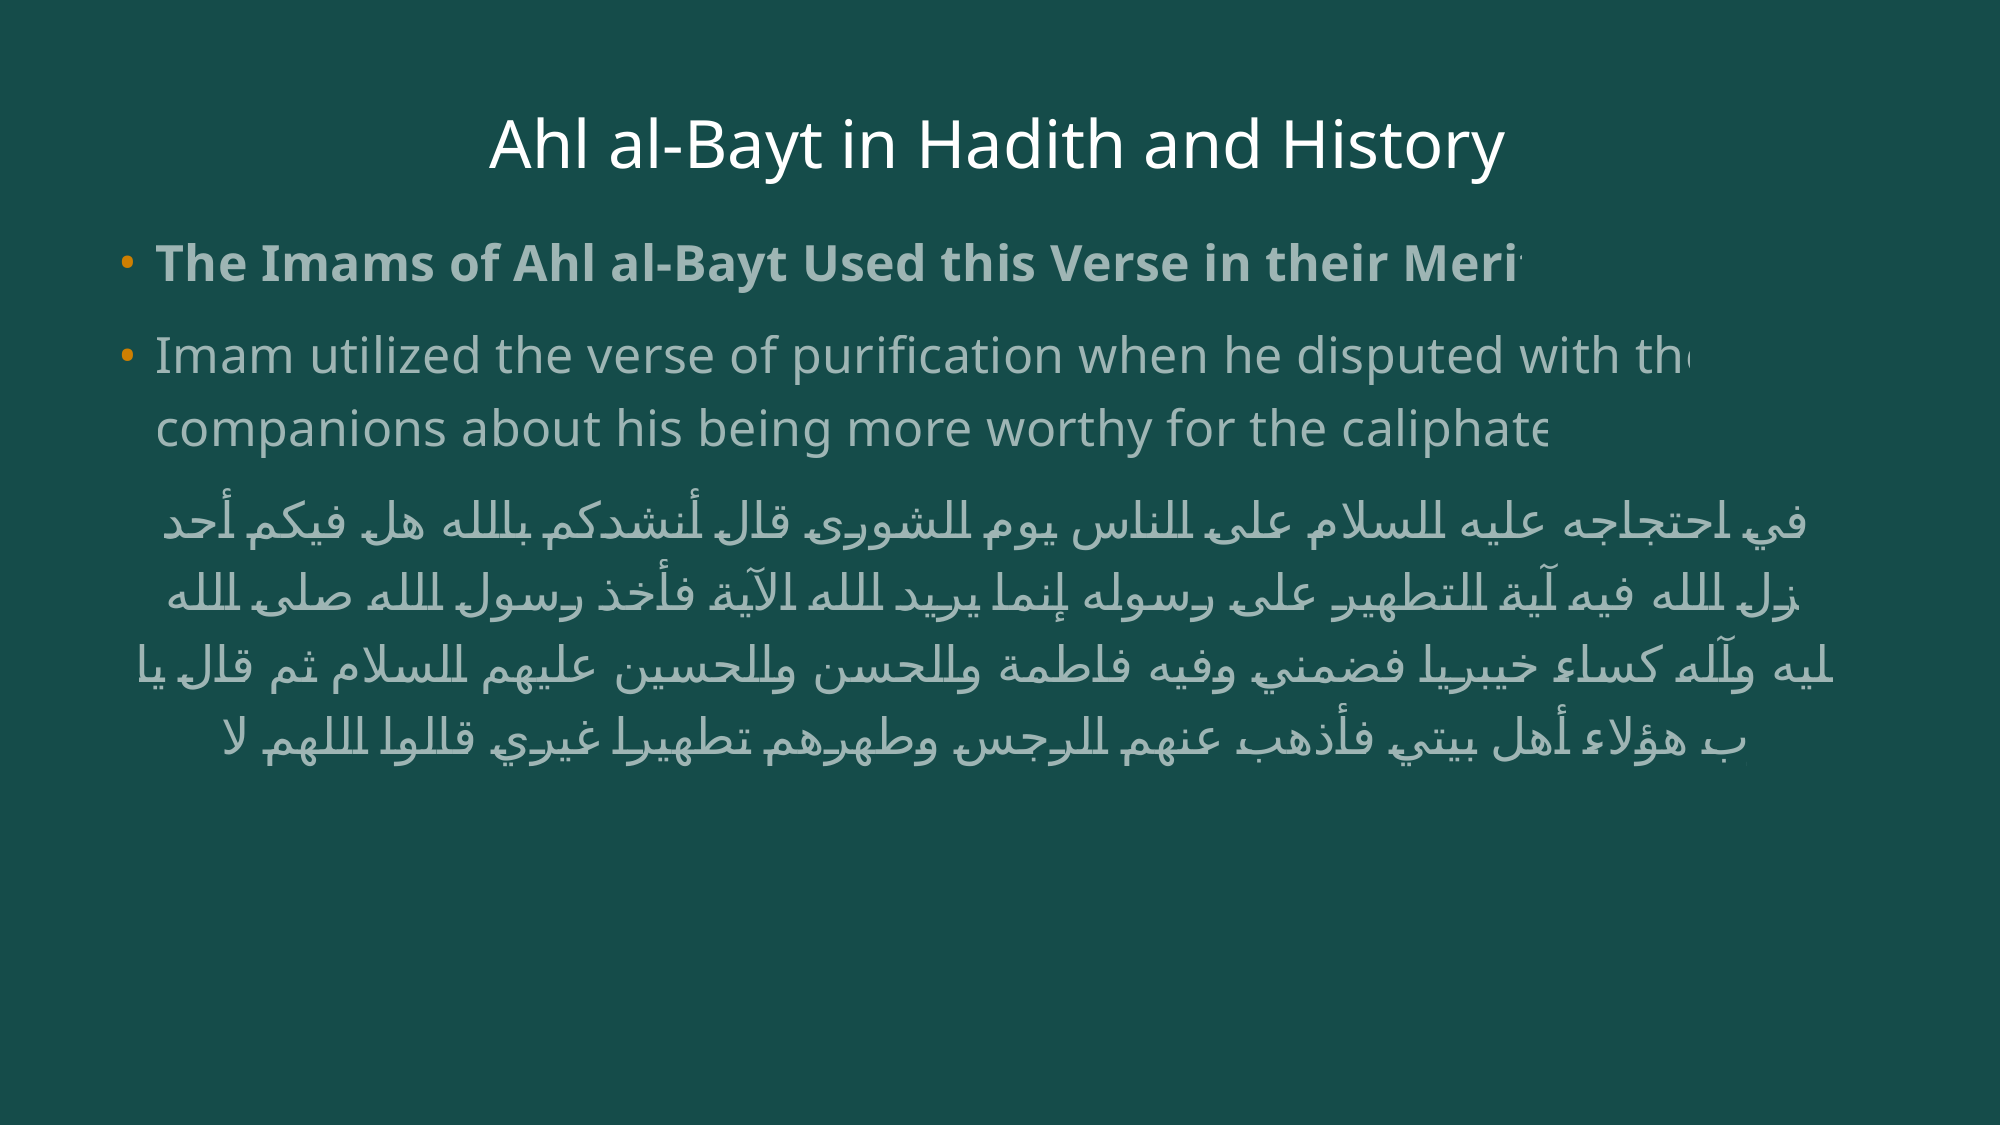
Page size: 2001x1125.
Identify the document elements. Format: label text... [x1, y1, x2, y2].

list The Imams of Ahl al-Bayt Used this Verse in their Merit Imam utilized the verse of purification when he disputed with the companions about his being more worthy for the caliphate: وفي احتجاجه عليه السلام على الناس يوم الشورى قال أنشدكم بالله هل فيكم أحد أنزل الله فيه آية التطهير على رسوله إنما يريد الله الآية فأخذ رسول الله صلى الله عليه وآله كساء خيبريا فضمني وفيه فاطمة والحسن والحسين عليهم السلام ثم قال يا رب هؤلاء أهل بيتي فأذهب عنهم الرجس وطهرهم تطهيرا غيري قالوا اللهم لا [118, 219, 1878, 947]
title Ahl al-Bayt in Hadith and History [118, 101, 1878, 219]
